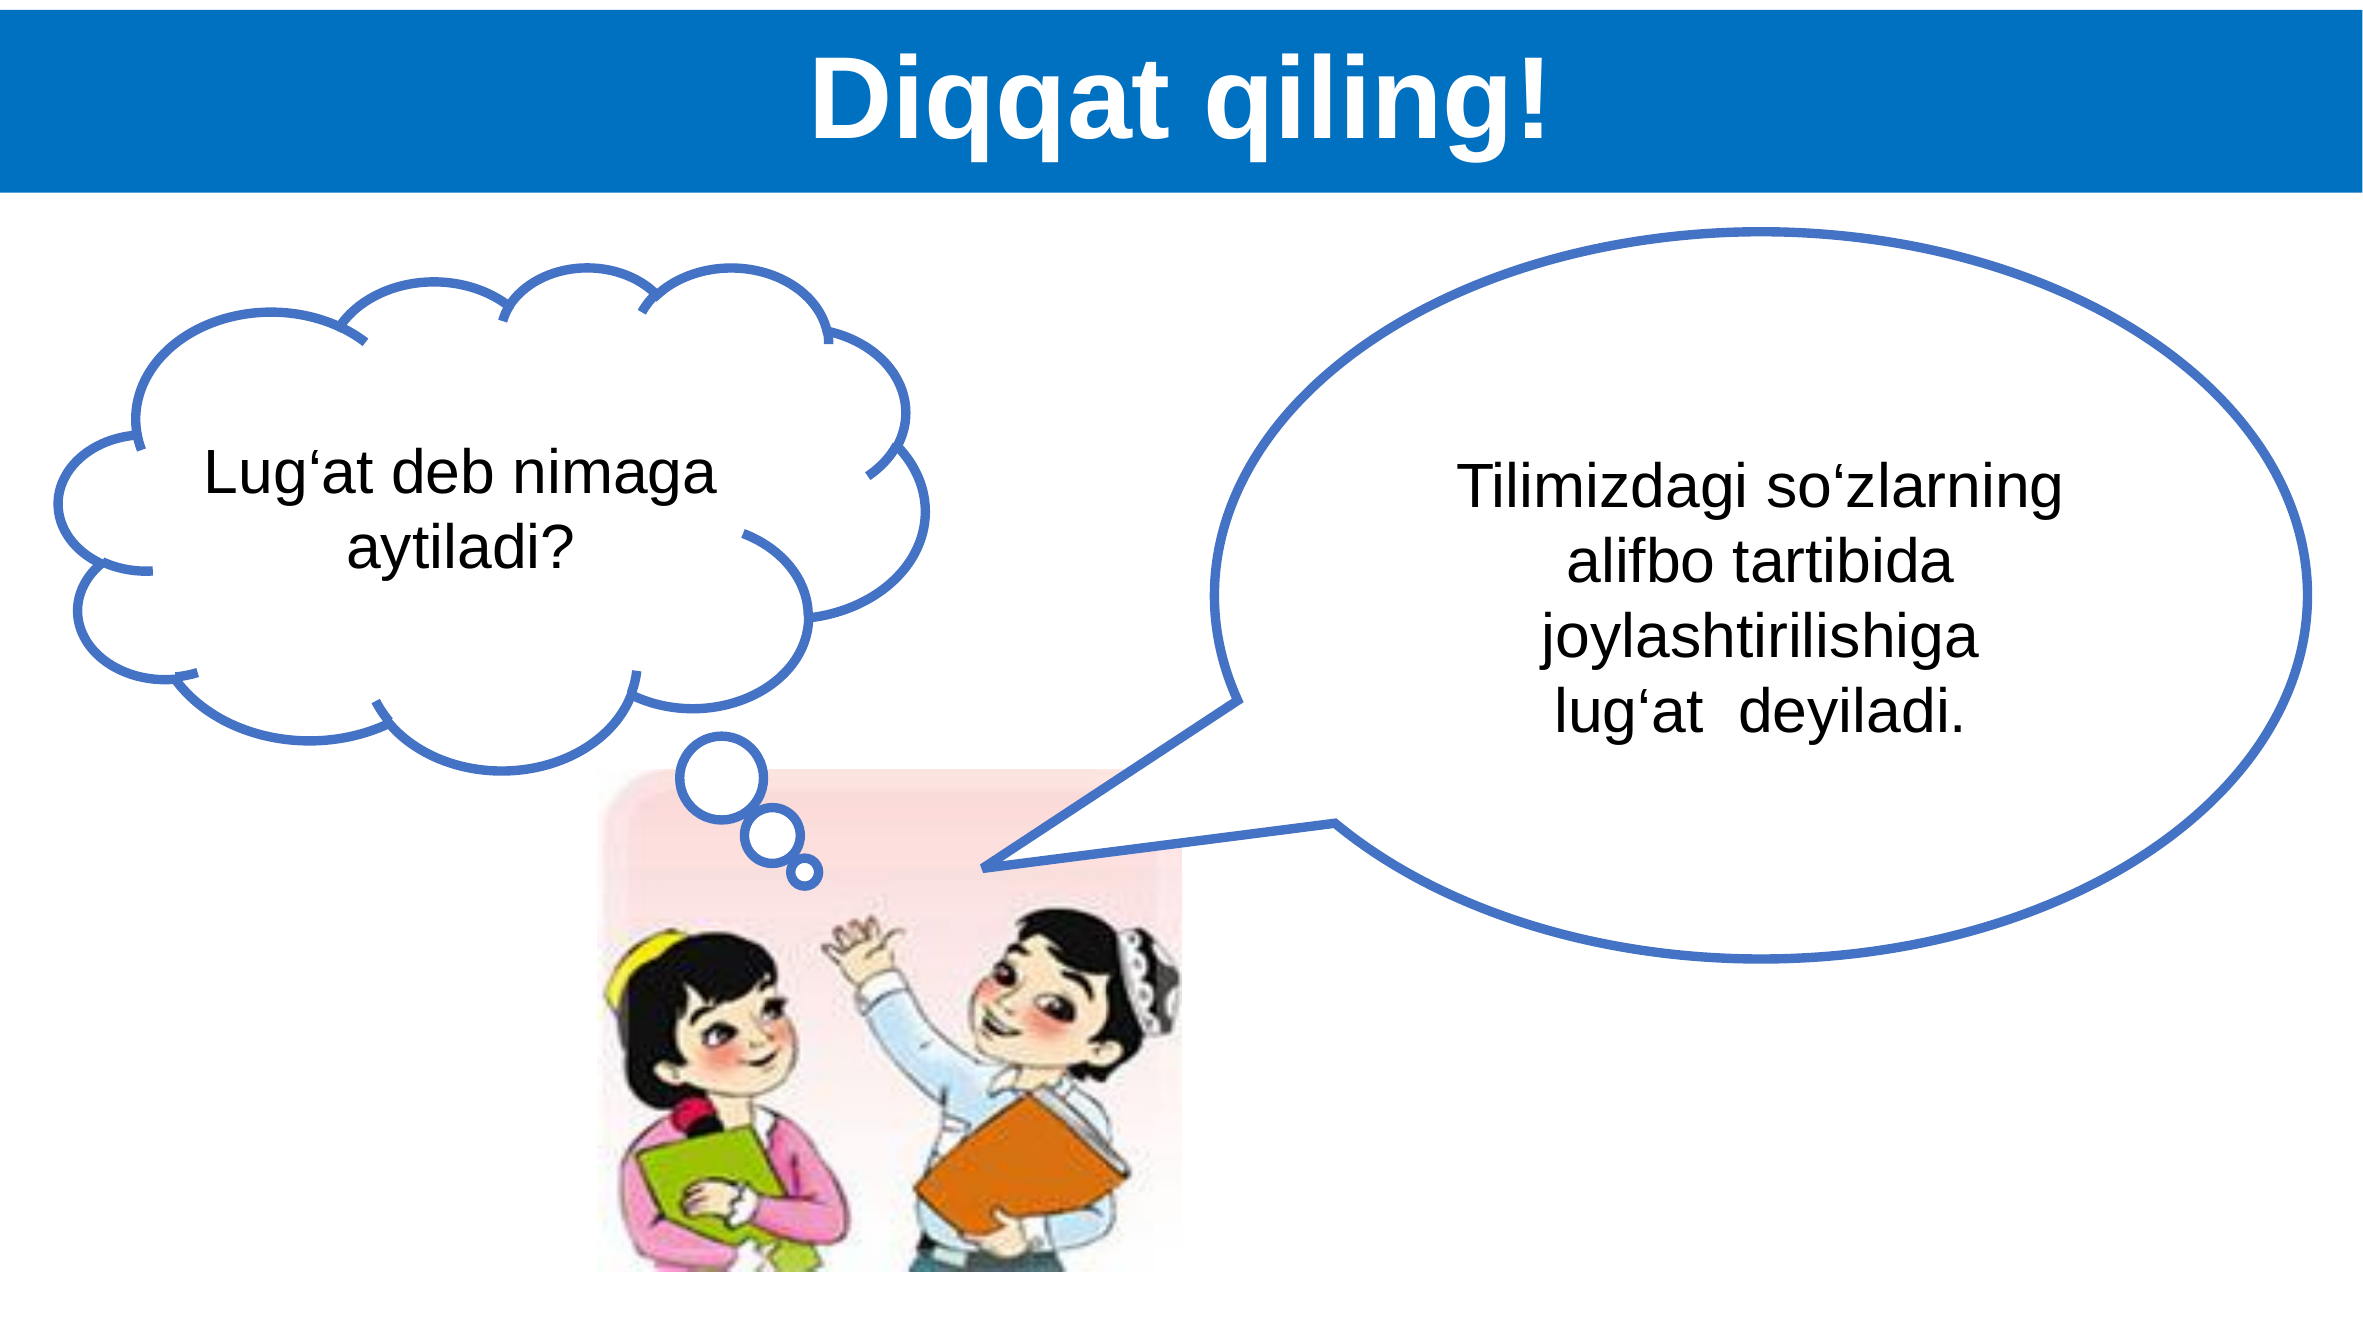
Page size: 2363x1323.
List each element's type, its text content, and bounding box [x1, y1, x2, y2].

picture [597, 769, 1182, 1272]
title Diqqat qiling! [0, 9, 2363, 193]
text_box Lug‘at deb nimaga aytiladi? [57, 266, 927, 773]
text_box Tilimizdagi so‘zlarning alifbo tartibida joylashtirilishiga lug‘at deyiladi. [1131, 230, 2309, 961]
